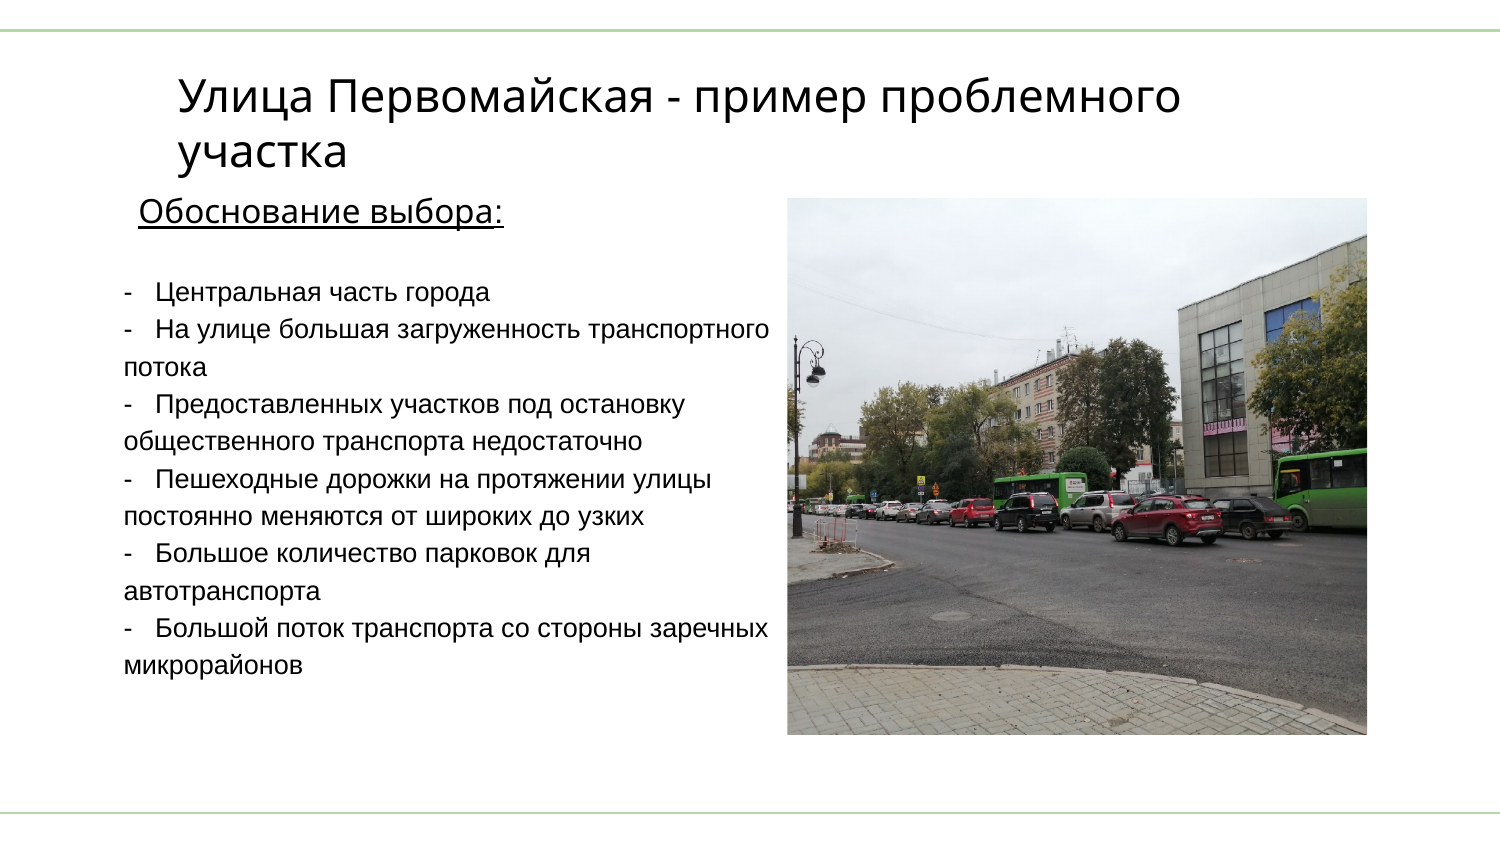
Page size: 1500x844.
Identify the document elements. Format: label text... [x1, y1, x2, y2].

text_box [0, 28, 1500, 34]
text_box Улица Первомайская - пример проблемного участка [162, 51, 1362, 134]
text_box [0, 810, 1500, 816]
text_box - Центральная часть города - На улице большая загруженность транспортного потока - Предоставленных участков под остановку общественного транспорта недостаточно - Пешеходные дорожки на протяжении улицы постоянно меняются от широких до узких - Большое количество парковок для автотранспорта - Большой поток транспорта со стороны заречных микрорайонов [108, 254, 788, 804]
picture [787, 198, 1368, 735]
text_box Обоснование выбора: [123, 175, 616, 275]
